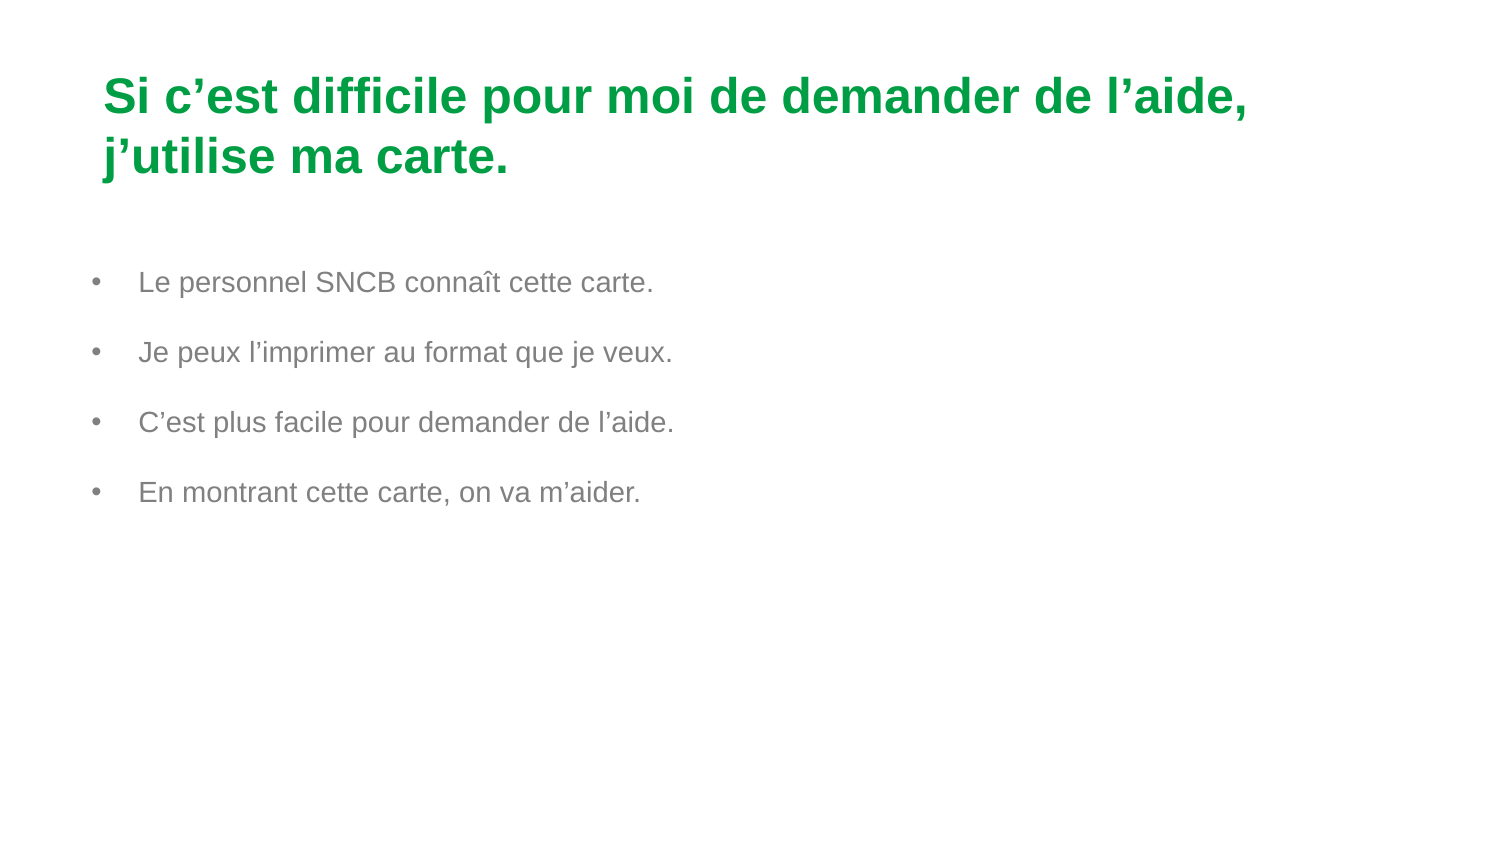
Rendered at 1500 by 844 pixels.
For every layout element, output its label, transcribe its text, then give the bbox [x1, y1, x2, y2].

text_box Le personnel SNCB connaît cette carte. Je peux l’imprimer au format que je veux. C’est plus facile pour demander de l’aide. En montrant cette carte, on va m’aider. [76, 256, 1199, 551]
text_box Si c’est difficile pour moi de demander de l’aide, j’utilise ma carte. [88, 55, 1459, 191]
